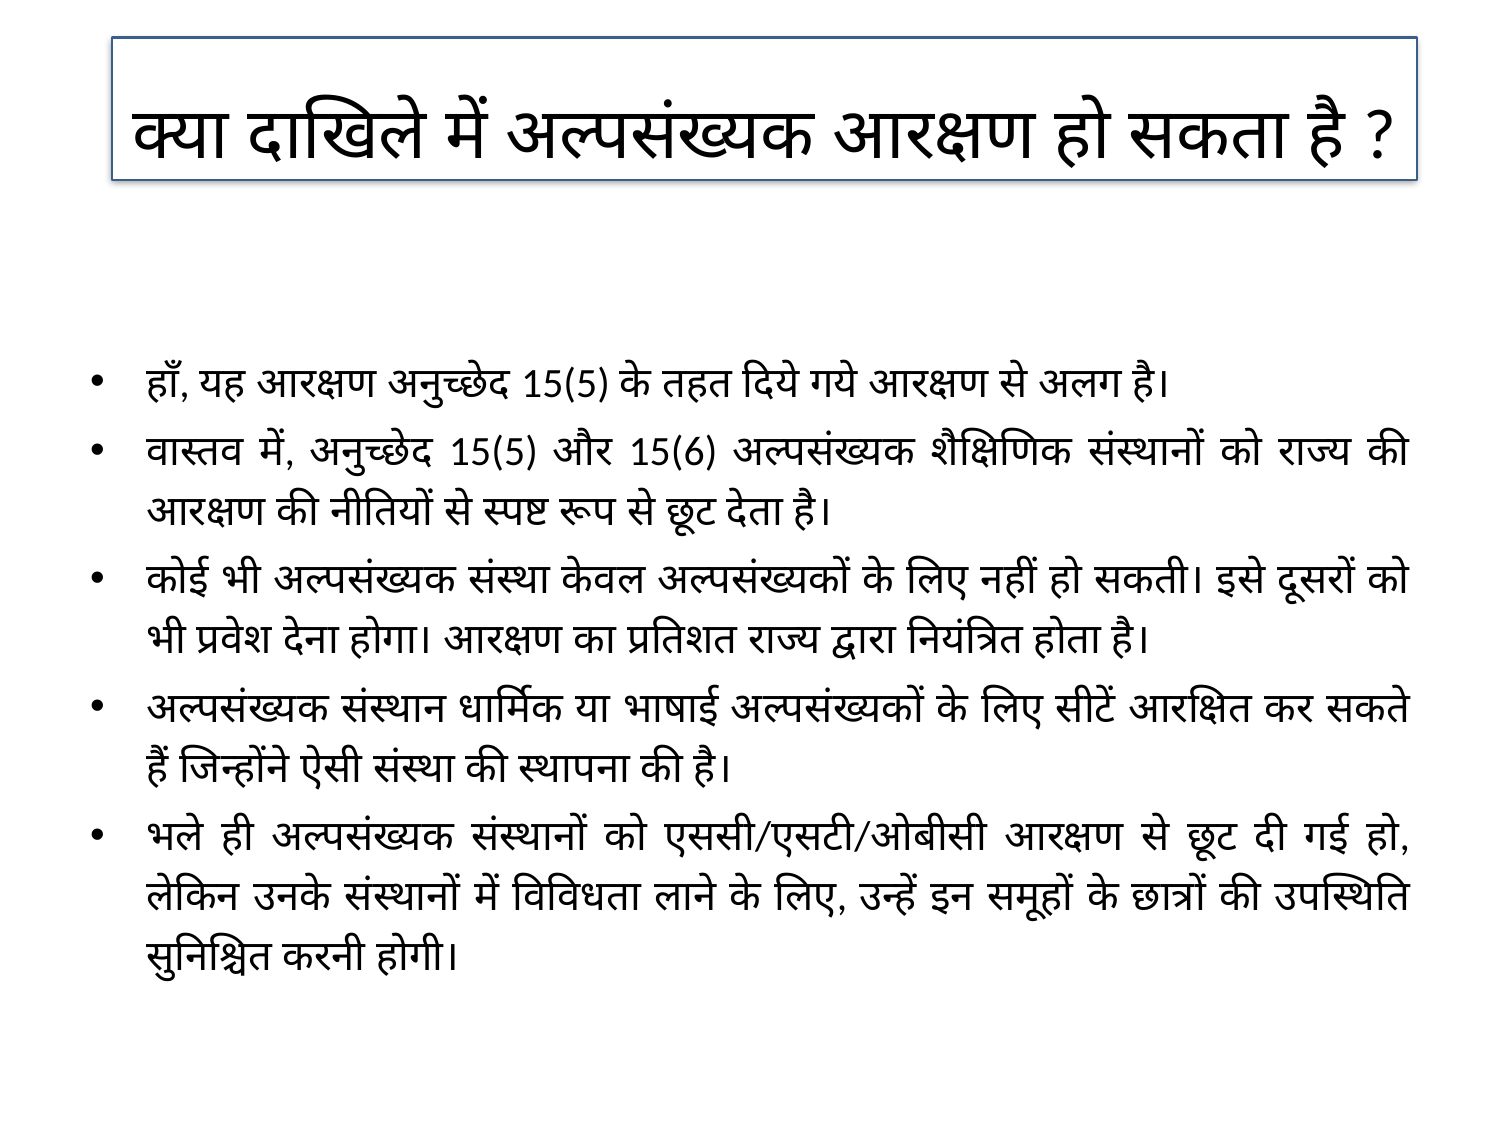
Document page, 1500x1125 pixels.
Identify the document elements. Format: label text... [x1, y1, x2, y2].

text_box क्या दाखिले में अल्पसंख्यक आरक्षण हो सकता है ? [111, 37, 1417, 180]
list हाँ, यह आरक्षण अनुच्छेद 15(5) के तहत दिये गये आरक्षण से अलग है। वास्तव में, अनुच्छेद 15(5) और 15(6) अल्पसंख्यक शैक्षिणिक संस्थानों को राज्य की आरक्षण की नीतियों से स्पष्ट रूप से छूट देता है। कोई भी अल्पसंख्यक संस्था केवल अल्पसंख्यकों के लिए नहीं हो सकती। इसे दूसरों को भी प्रवेश देना होगा। आरक्षण का प्रतिशत राज्य द्वारा नियंत्रित होता है। अल्पसंख्यक संस्थान धार्मिक या भाषाई अल्पसंख्यकों के लिए सीटें आरक्षित कर सकते हैं जिन्होंने ऐसी संस्था की स्थापना की है। भले ही अल्पसंख्यक संस्थानों को एससी/एसटी/ओबीसी आरक्षण से छूट दी गई हो, लेकिन उनके संस्थानों में विविधता लाने के लिए, उन्हें इन समूहों के छात्रों की उपस्थिति सुनिश्चित करनी होगी। [75, 338, 1425, 1081]
